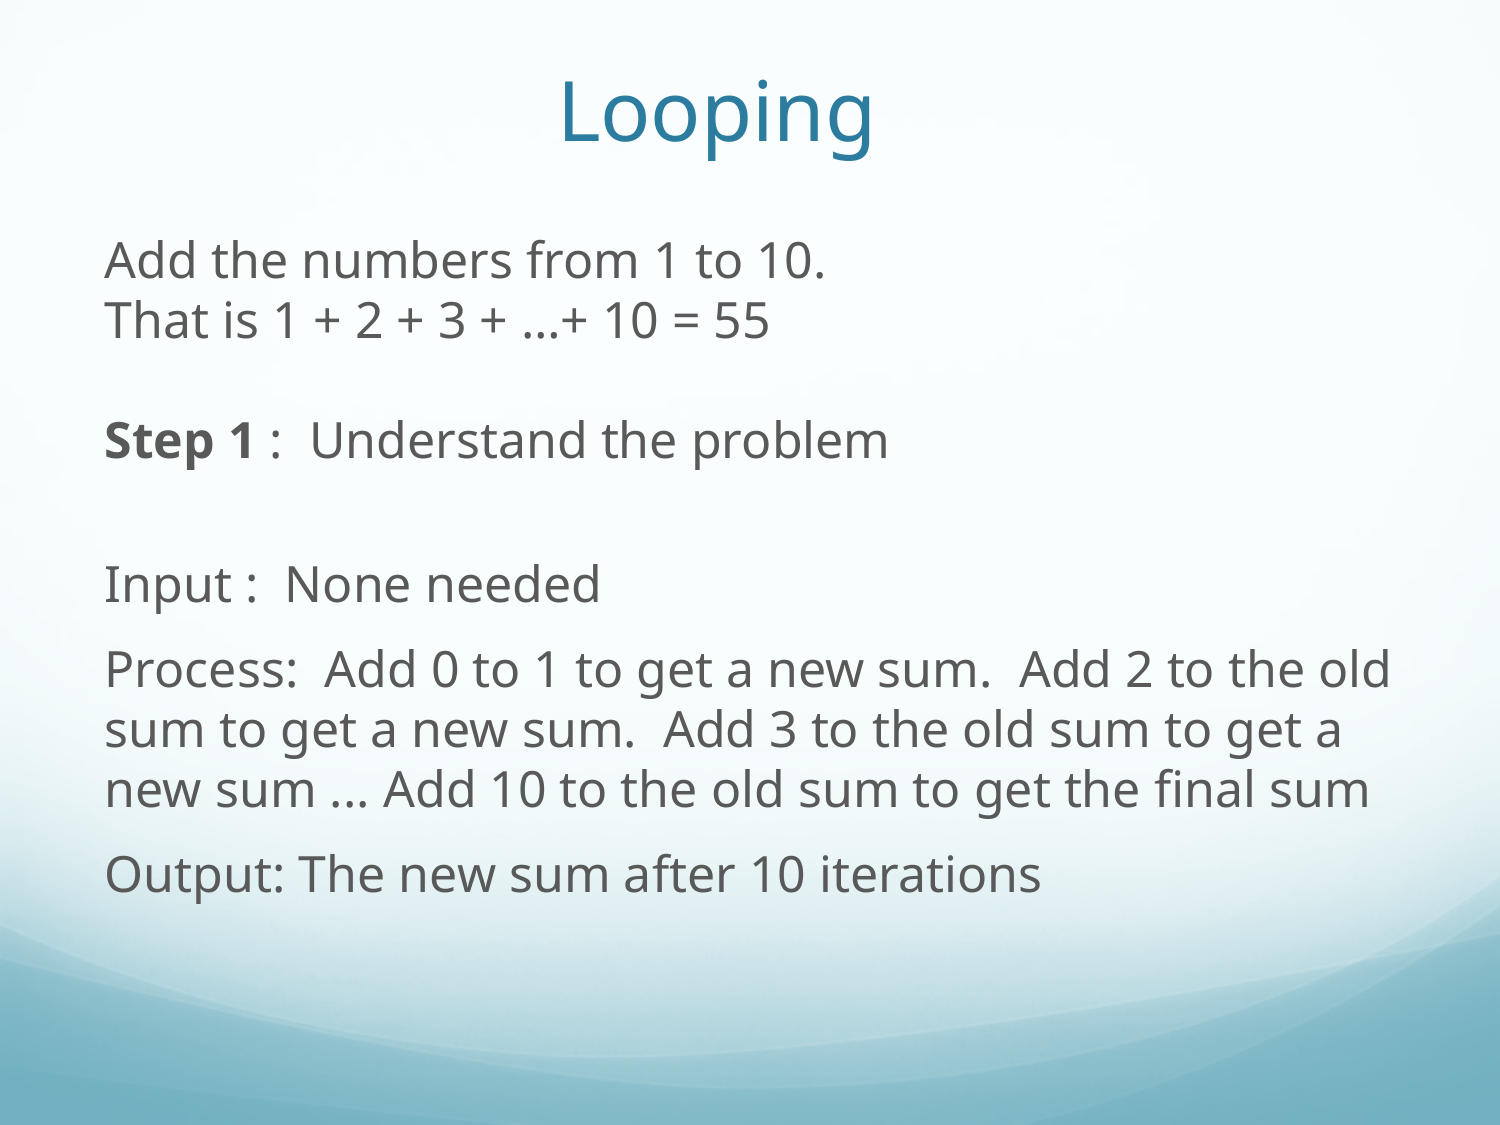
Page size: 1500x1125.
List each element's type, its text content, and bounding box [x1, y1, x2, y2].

text_box Add the numbers from 1 to 10. That is 1 + 2 + 3 + …+ 10 = 55 Step 1 : Understand the problem Input : None needed Process: Add 0 to 1 to get a new sum. Add 2 to the old sum to get a new sum. Add 3 to the old sum to get a new sum ... Add 10 to the old sum to get the final sum Output: The new sum after 10 iterations [90, 220, 1410, 975]
text_box Looping [90, 17, 1410, 166]
picture [0, 0, 1500, 1125]
